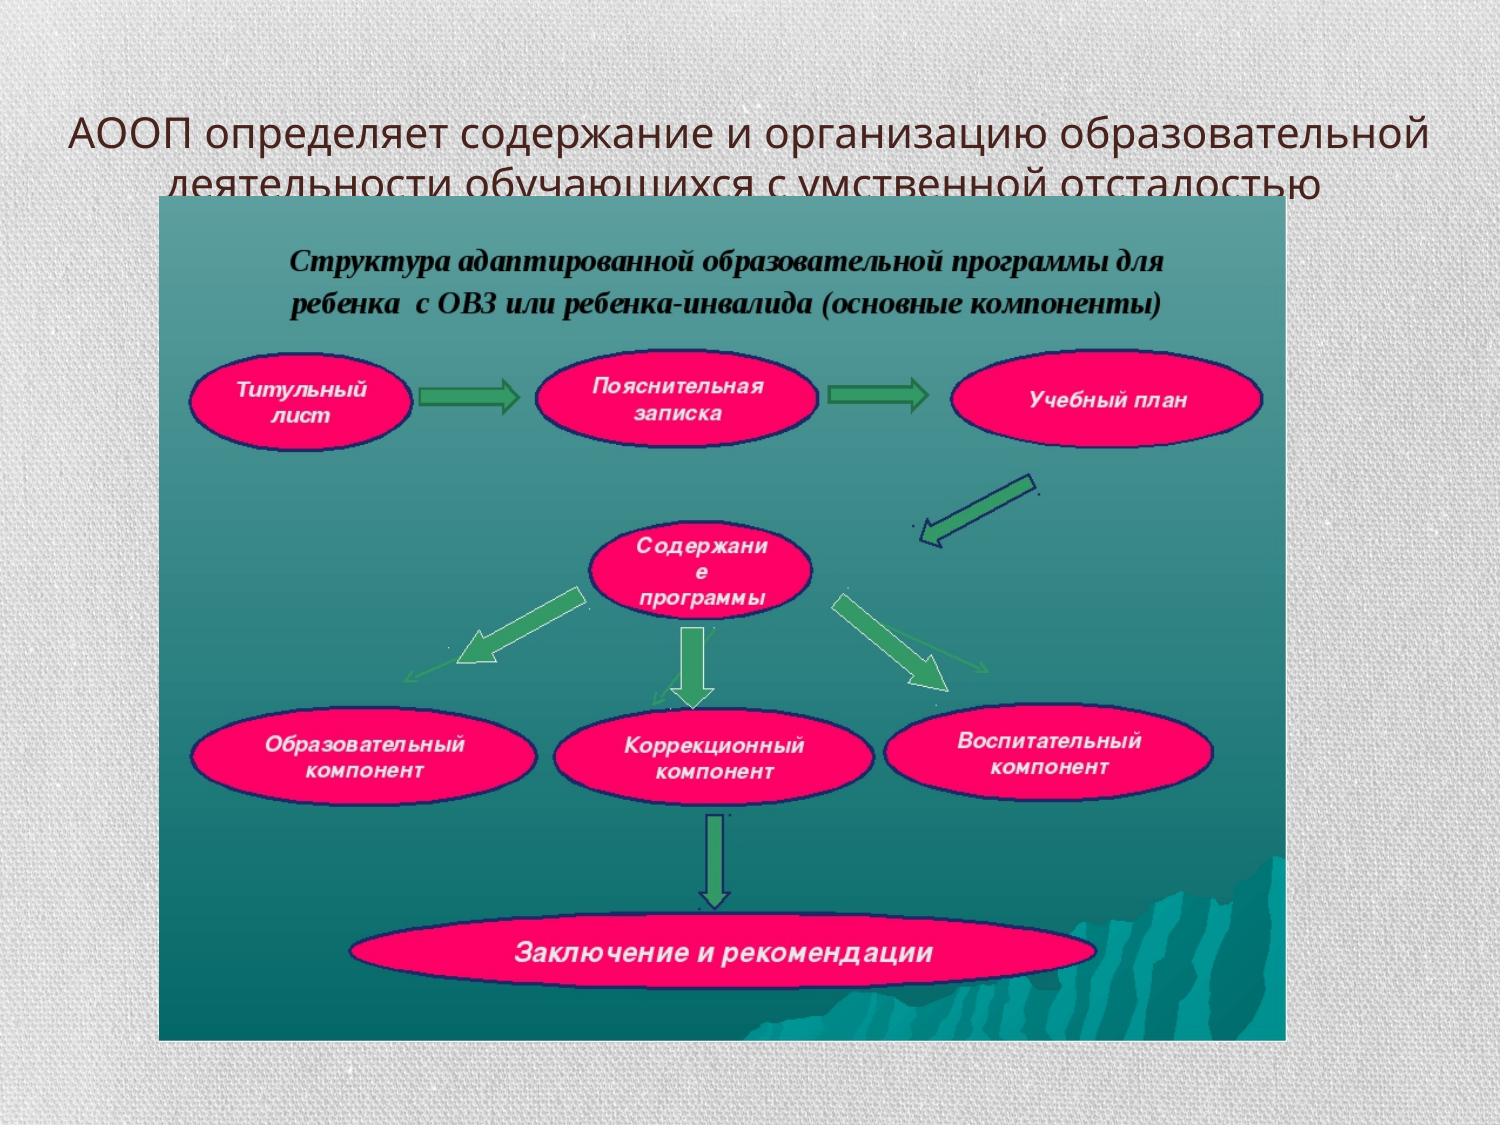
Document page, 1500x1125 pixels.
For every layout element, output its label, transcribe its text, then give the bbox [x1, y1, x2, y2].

title АООП определяет содержание и организацию образовательной деятельности обучающихся с умственной отсталостью [45, 37, 1455, 268]
picture [159, 196, 1287, 1042]
